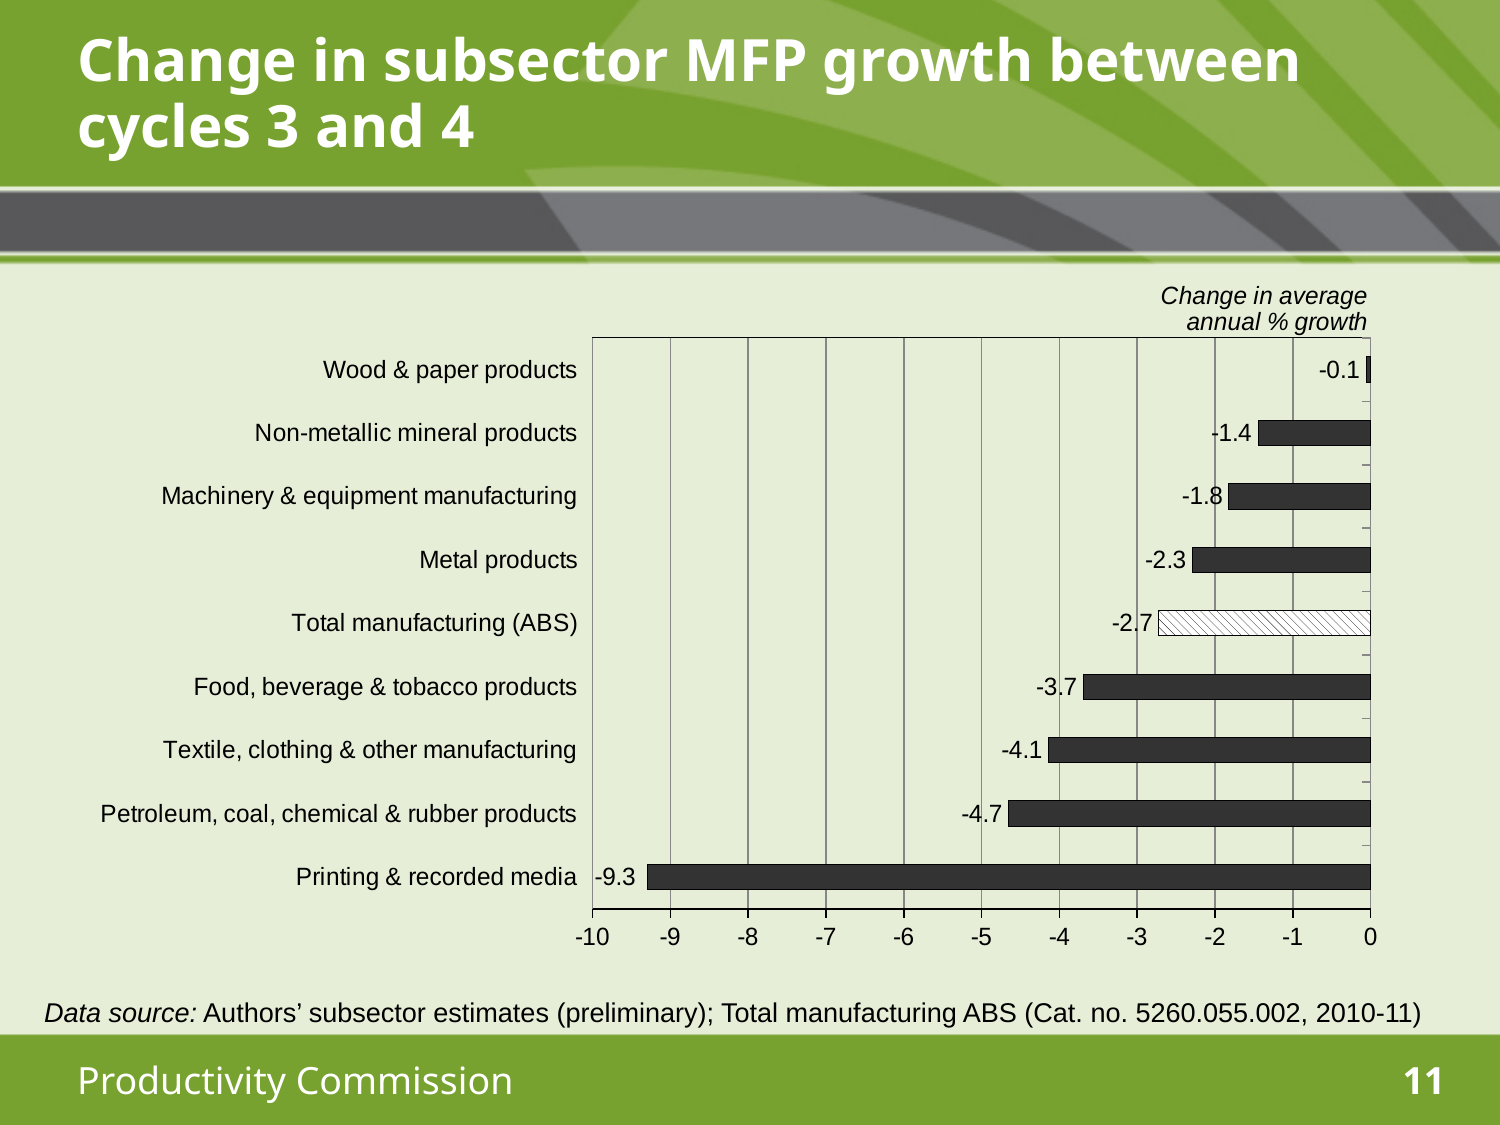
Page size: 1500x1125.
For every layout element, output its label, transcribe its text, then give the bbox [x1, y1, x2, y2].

text_box Data source: Authors’ subsector estimates (preliminary); Total manufacturing ABS (Cat. no. 5260.055.002, 2010-11) [29, 987, 1471, 1035]
chart [100, 274, 1400, 984]
picture [0, 0, 1500, 1125]
title Change in subsector MFP growth between cycles 3 and 4 [62, 12, 1338, 173]
